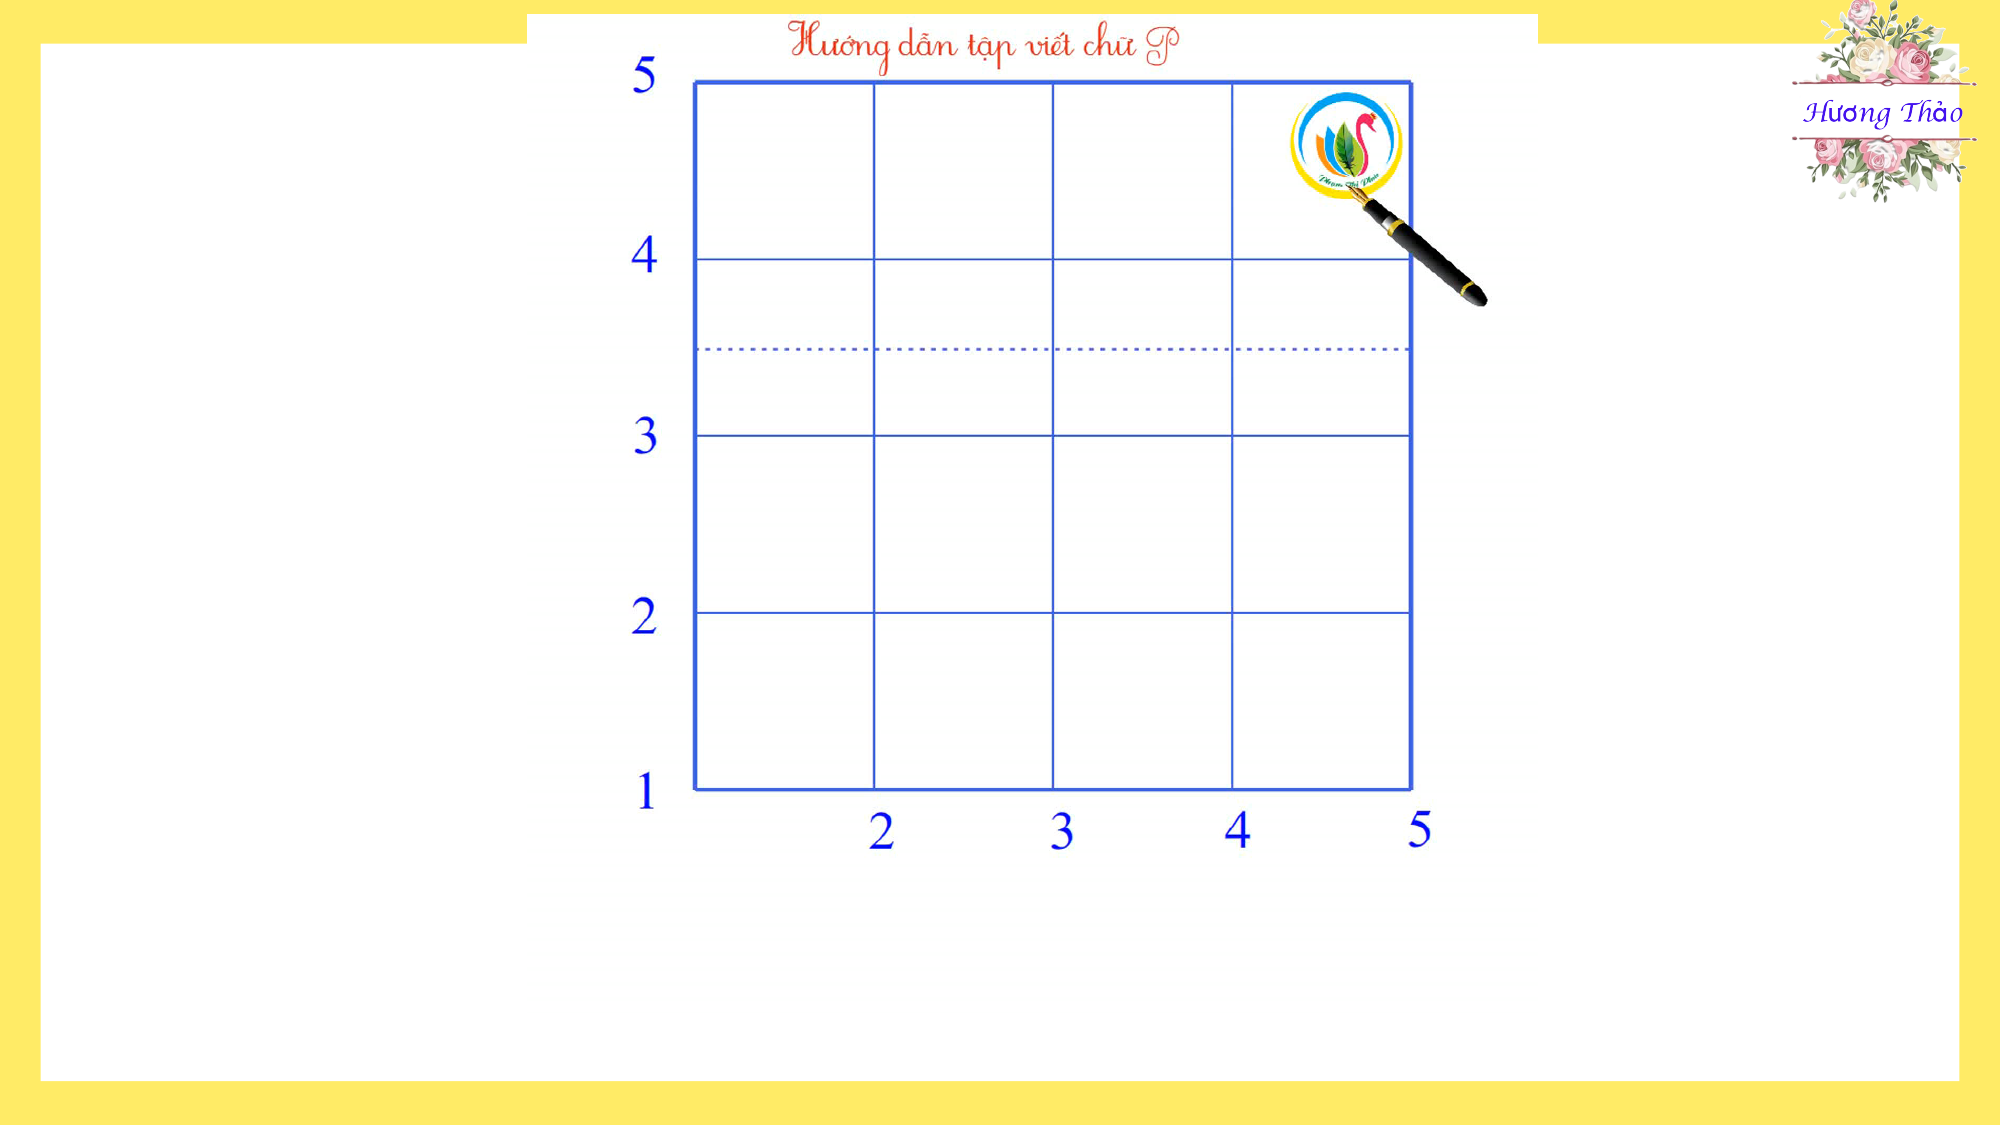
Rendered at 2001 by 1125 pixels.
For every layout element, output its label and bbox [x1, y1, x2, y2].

picture [1747, 0, 2000, 248]
list [526, 13, 1539, 1014]
